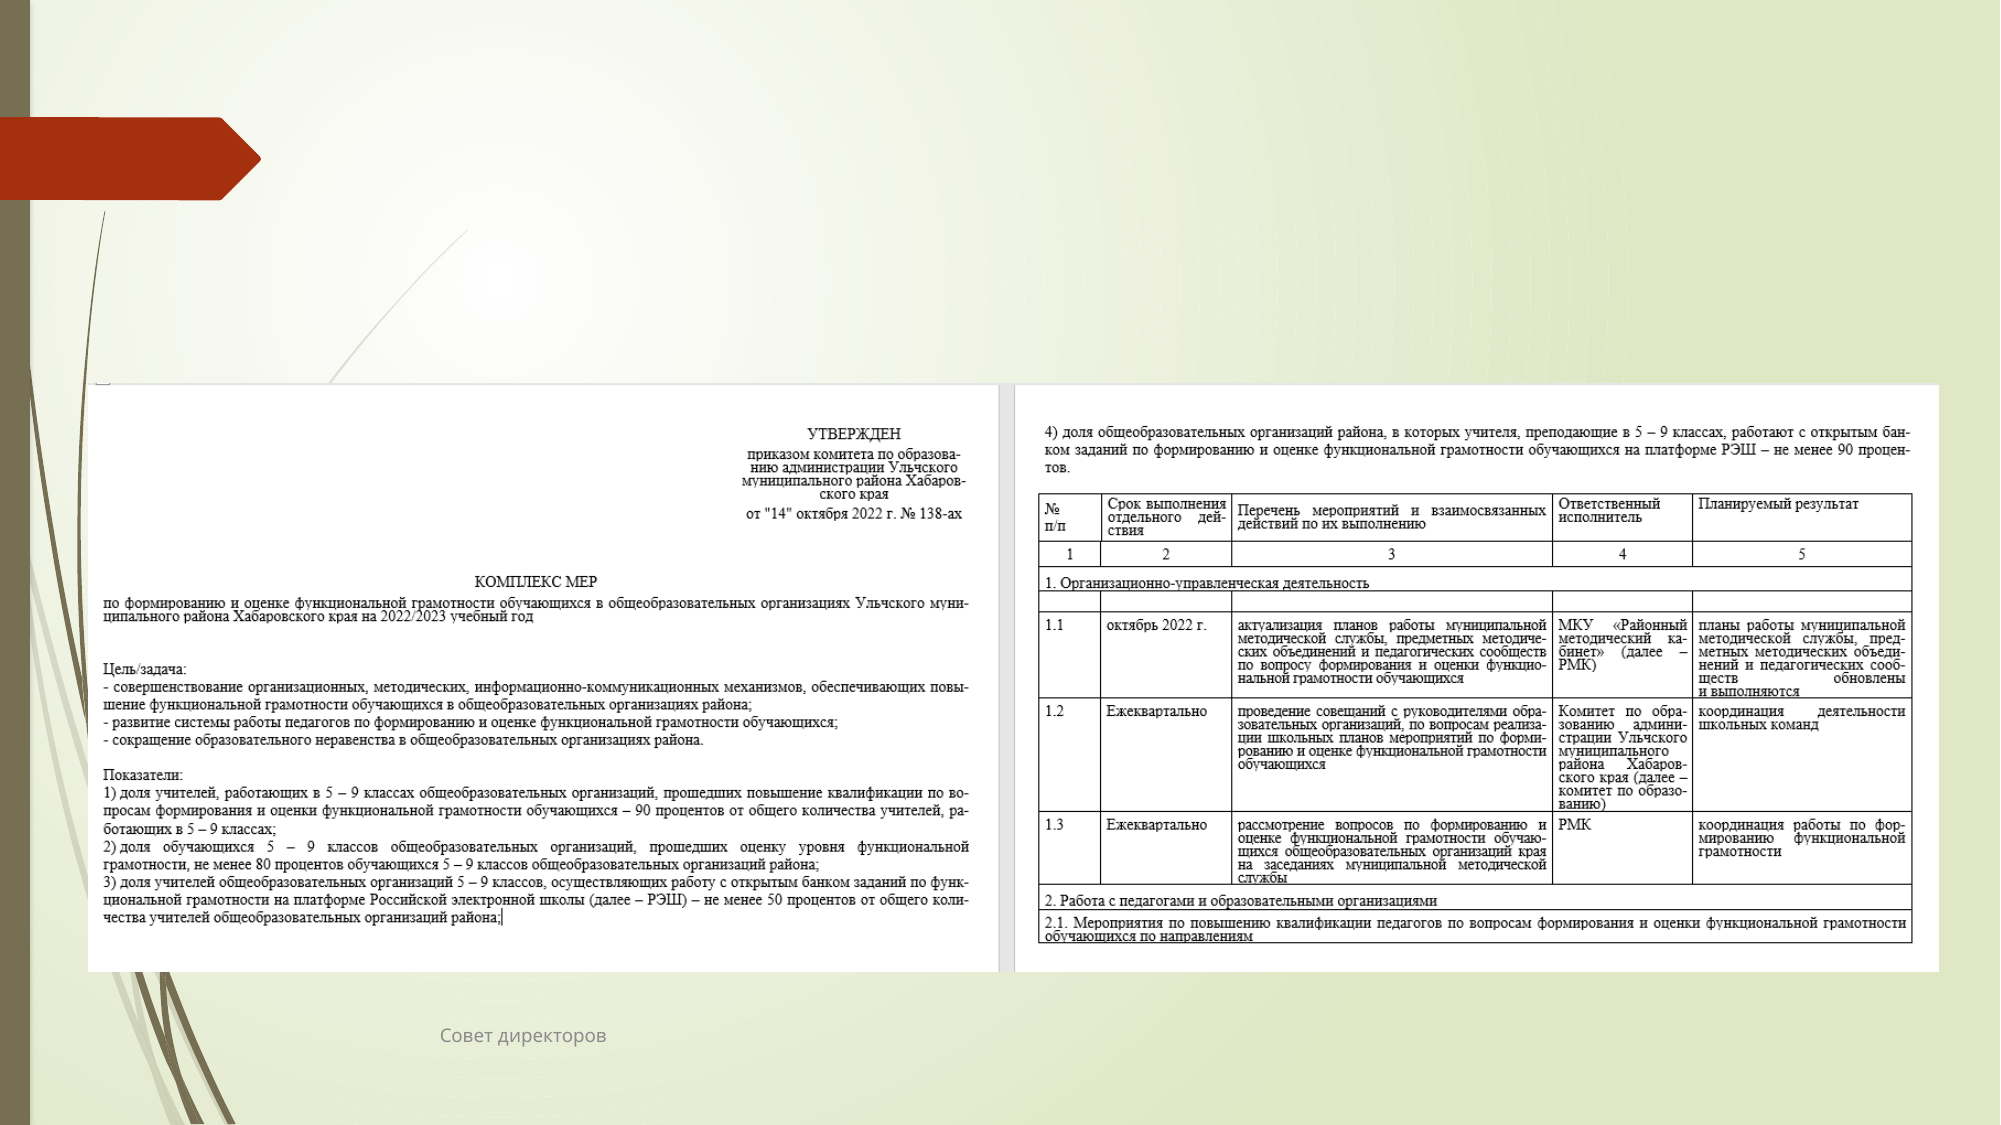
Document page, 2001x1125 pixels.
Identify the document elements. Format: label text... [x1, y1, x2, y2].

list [88, 383, 1939, 972]
footer Совет директоров [424, 1006, 1675, 1067]
